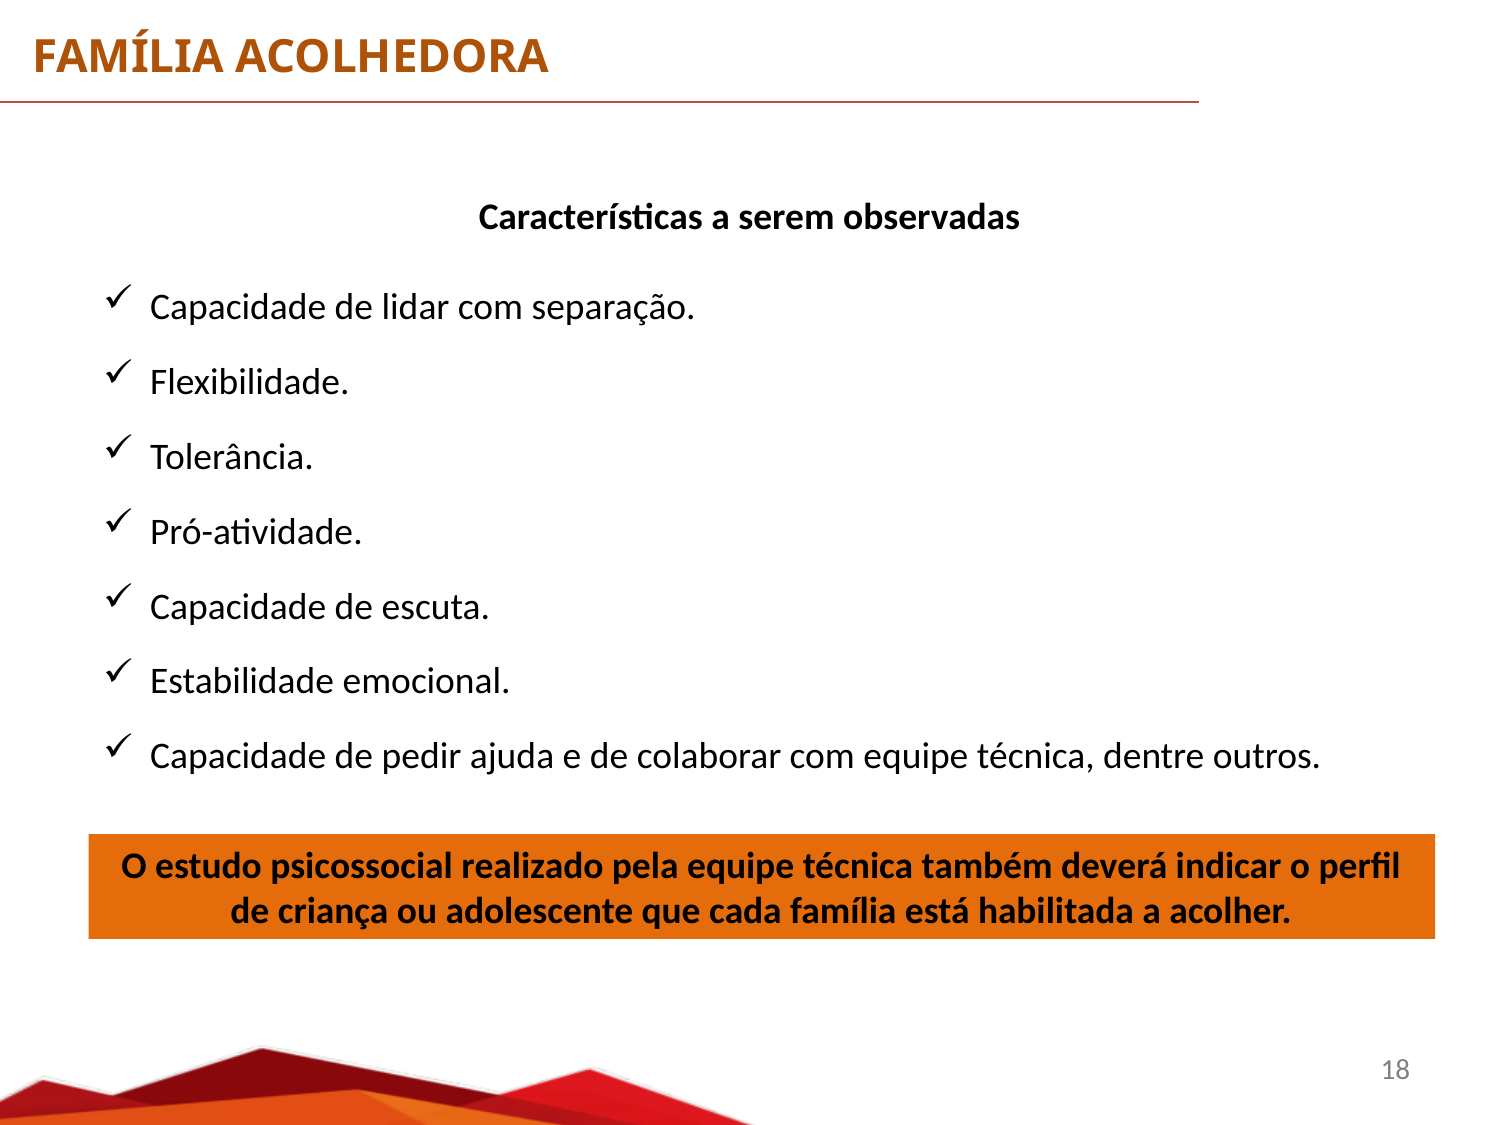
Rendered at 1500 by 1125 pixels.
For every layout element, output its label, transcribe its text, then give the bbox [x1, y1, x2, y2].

picture [0, 1022, 940, 1125]
text_box 18 [1074, 1042, 1425, 1103]
text_box O estudo psicossocial realizado pela equipe técnica também deverá indicar o perfil de criança ou adolescente que cada família está habilitada a acolher. [88, 834, 1436, 939]
text_box FAMÍLIA ACOLHEDORA [17, 19, 1471, 89]
text_box Características a serem observadas Capacidade de lidar com separação. Flexibilidade. Tolerância. Pró-atividade. Capacidade de escuta. Estabilidade emocional. Capacidade de pedir ajuda e de colaborar com equipe técnica, dentre outros. [88, 184, 1412, 784]
